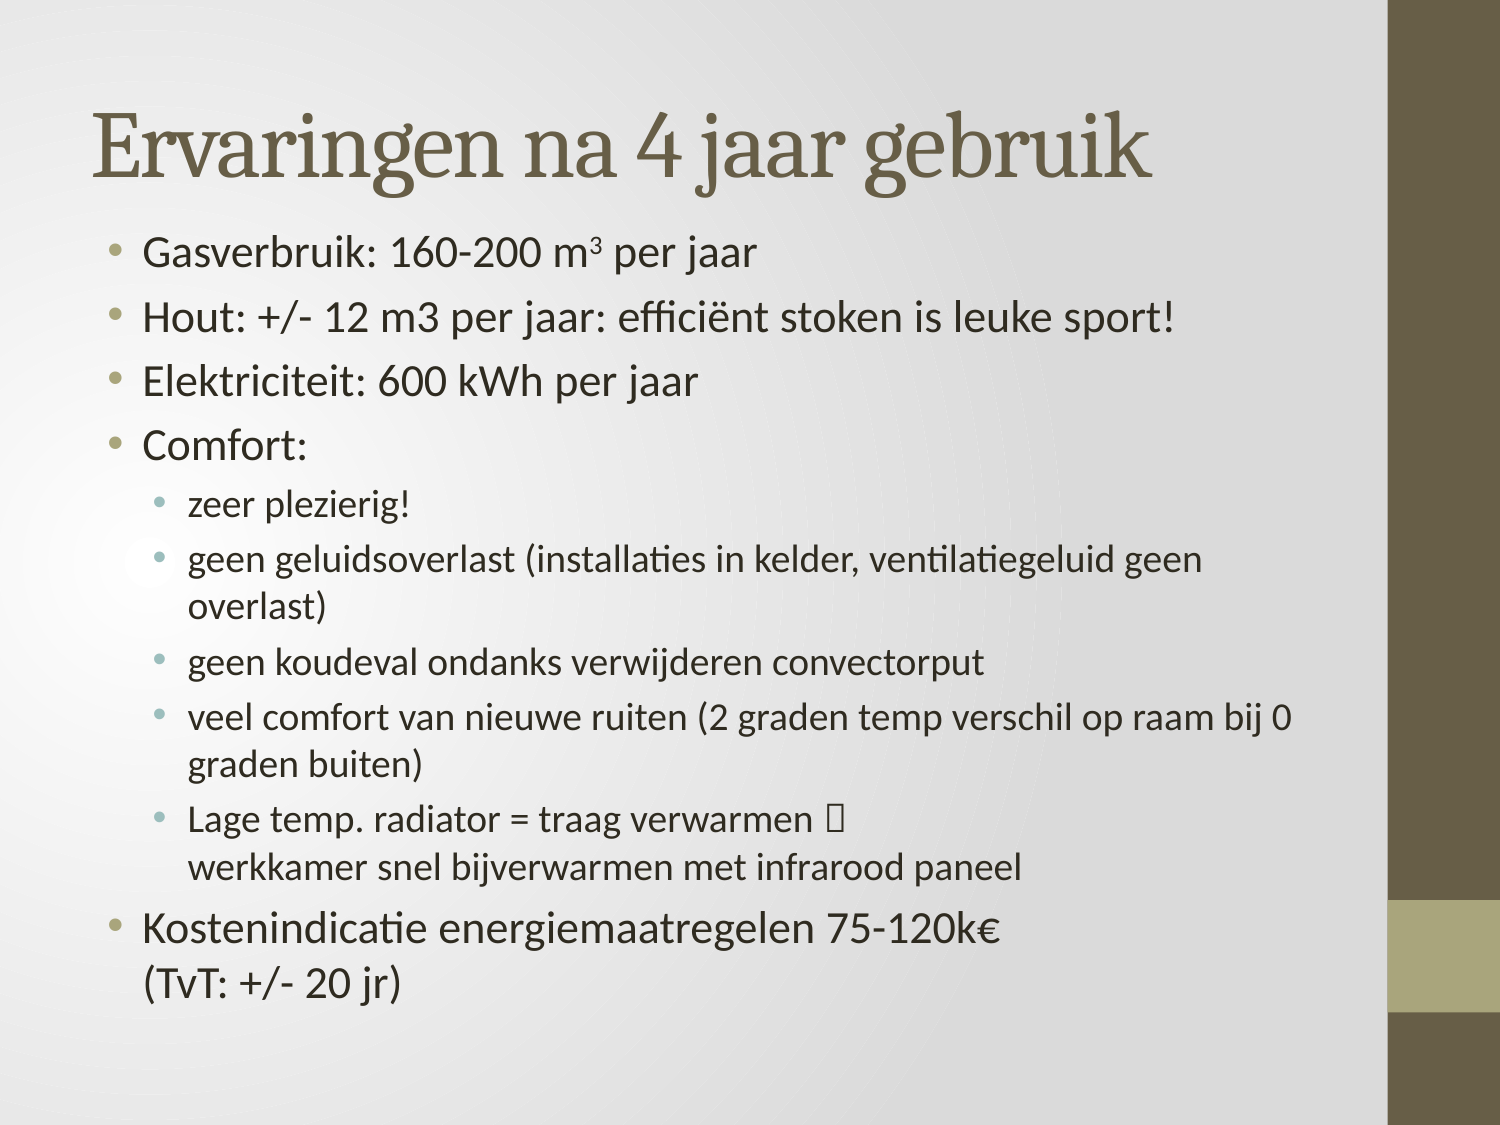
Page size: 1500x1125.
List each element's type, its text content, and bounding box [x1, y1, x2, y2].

title Ervaringen na 4 jaar gebruik [75, 45, 1325, 214]
list Gasverbruik: 160-200 m3 per jaar Hout: +/- 12 m3 per jaar: efficiënt stoken is leuke sport! Elektriciteit: 600 kWh per jaar Comfort: zeer plezierig! geen geluidsoverlast (installaties in kelder, ventilatiegeluid geen overlast) geen koudeval ondanks verwijderen convectorput veel comfort van nieuwe ruiten (2 graden temp verschil op raam bij 0 graden buiten) Lage temp. radiator = traag verwarmen  werkkamer snel bijverwarmen met infrarood paneel Kostenindicatie energiemaatregelen 75-120k€ (TvT: +/- 20 jr) [75, 214, 1346, 1020]
